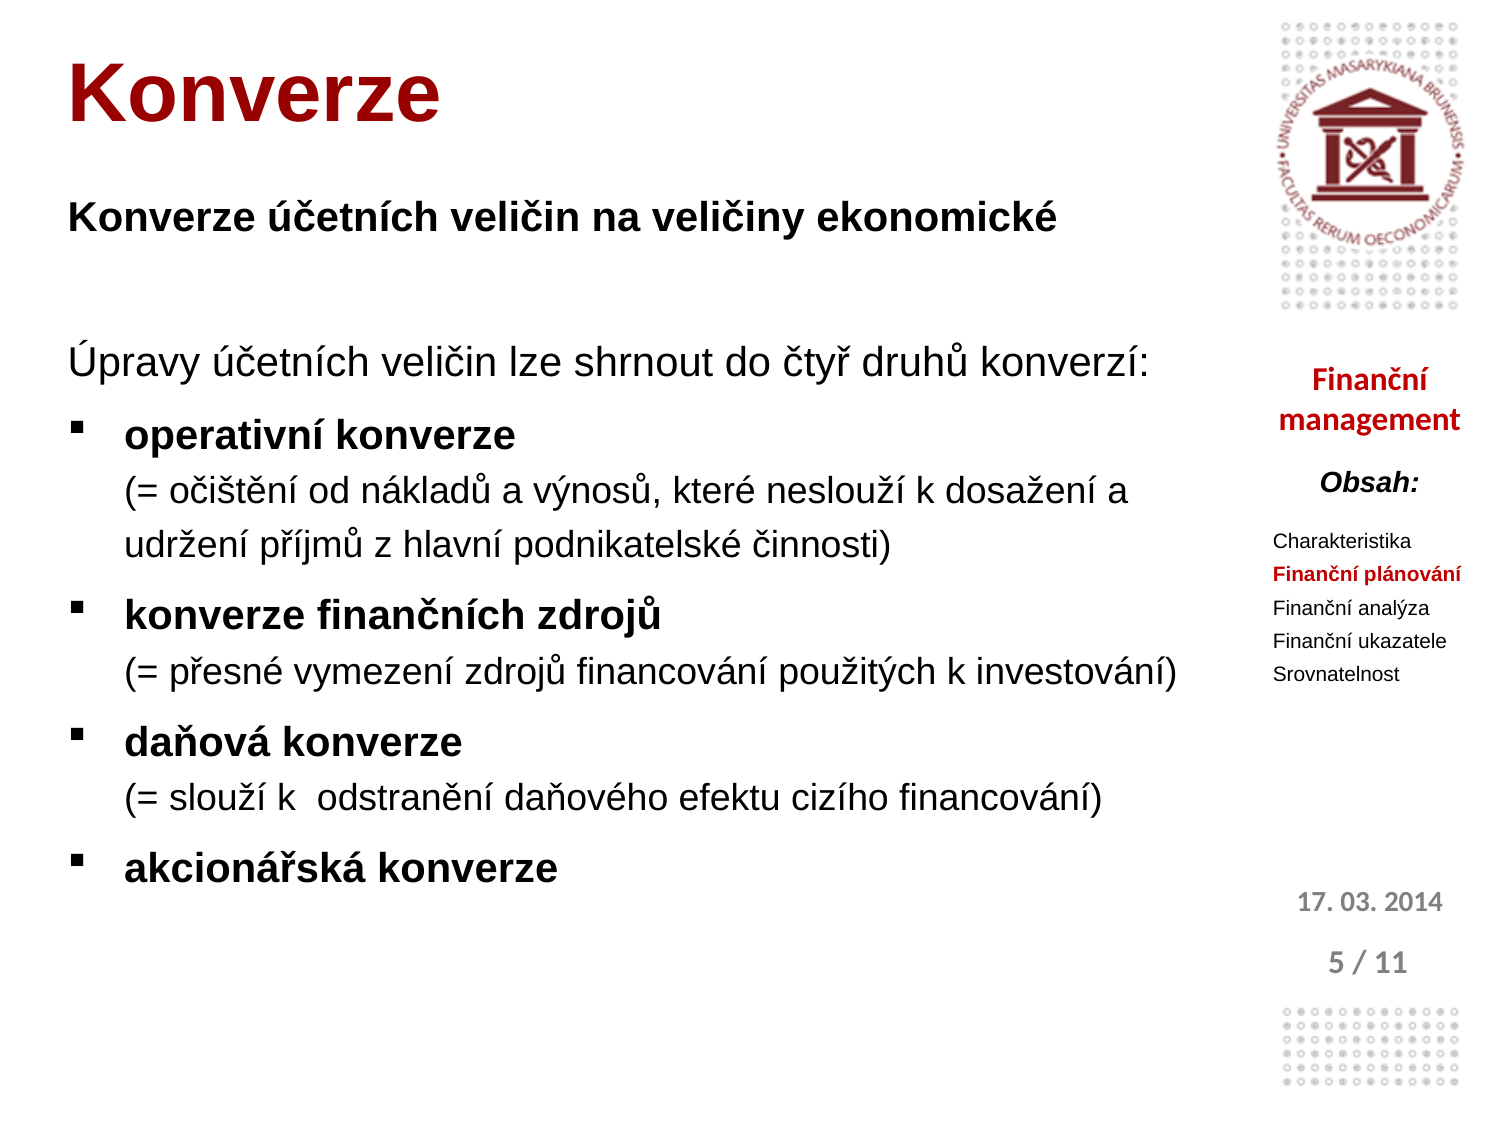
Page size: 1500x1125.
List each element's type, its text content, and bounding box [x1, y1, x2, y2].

picture [1257, 975, 1482, 1114]
picture [1242, 3, 1498, 340]
text_box Konverze účetních veličin na veličiny ekonomické Úpravy účetních veličin lze shrnout do čtyř druhů konverzí: operativní konverze (= očištění od nákladů a výnosů, které neslouží k dosažení a udržení příjmů z hlavní podnikatelské činnosti) konverze finančních zdrojů (= přesné vymezení zdrojů financování použitých k investování) daňová konverze (= slouží k odstranění daňového efektu cizího financování) akcionářská konverze [53, 172, 1223, 1071]
text_box Finanční management [1242, 349, 1498, 445]
text_box 5 / 11 [1240, 932, 1496, 988]
text_box Obsah: Charakteristika Finanční plánování Finanční analýza Finanční ukazatele Srovnatelnost [1258, 456, 1482, 847]
text_box 17. 03. 2014 [1242, 874, 1498, 925]
text_box Konverze [53, 30, 1223, 145]
